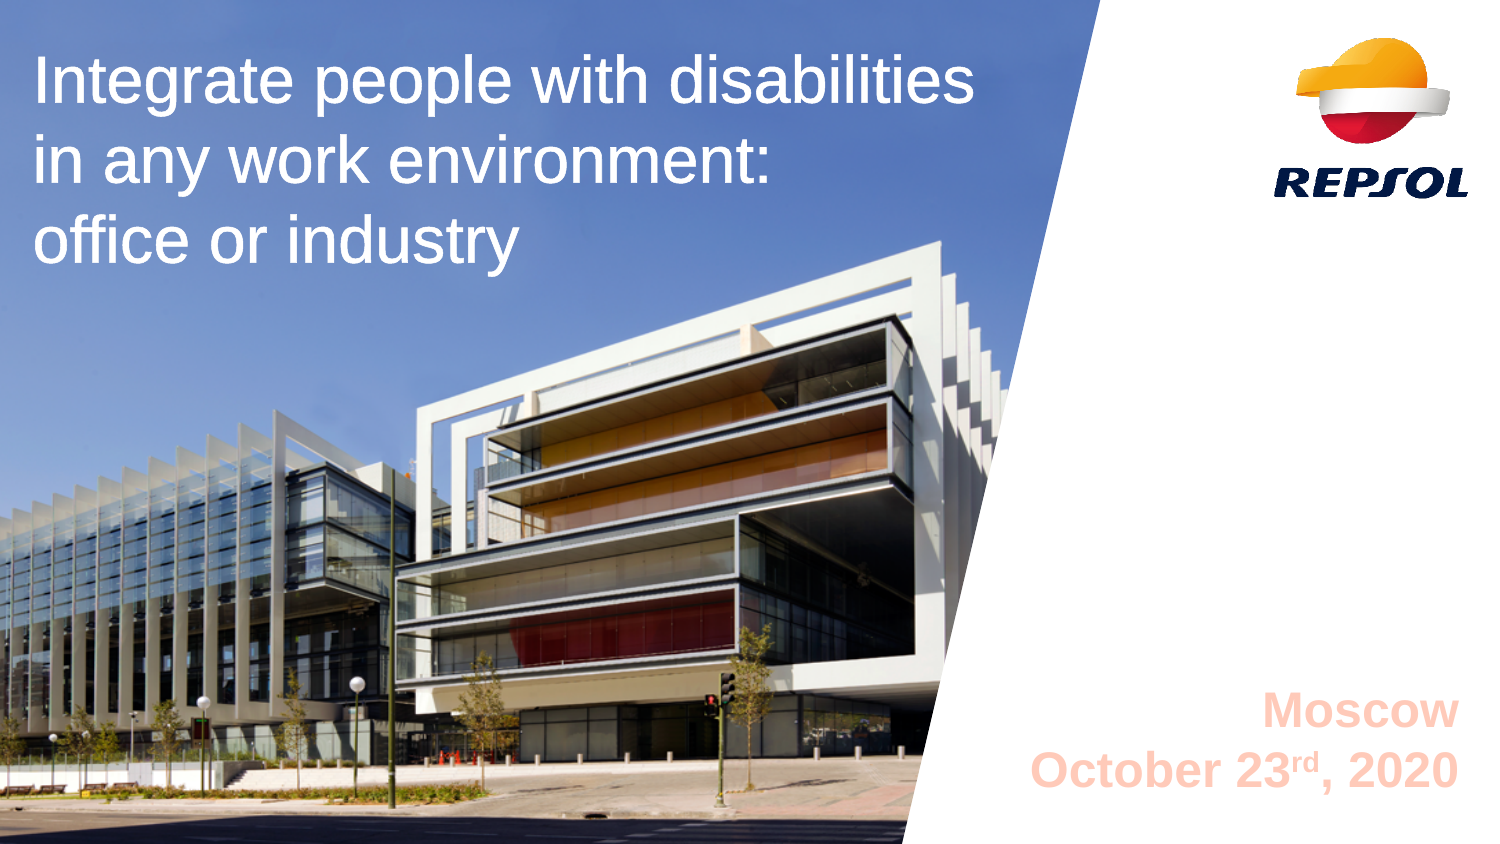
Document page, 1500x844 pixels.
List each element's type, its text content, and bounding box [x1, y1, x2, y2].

picture [0, 0, 1102, 844]
picture [1270, 34, 1471, 203]
text_box Moscow October 23rd, 2020 [1105, 672, 1471, 804]
